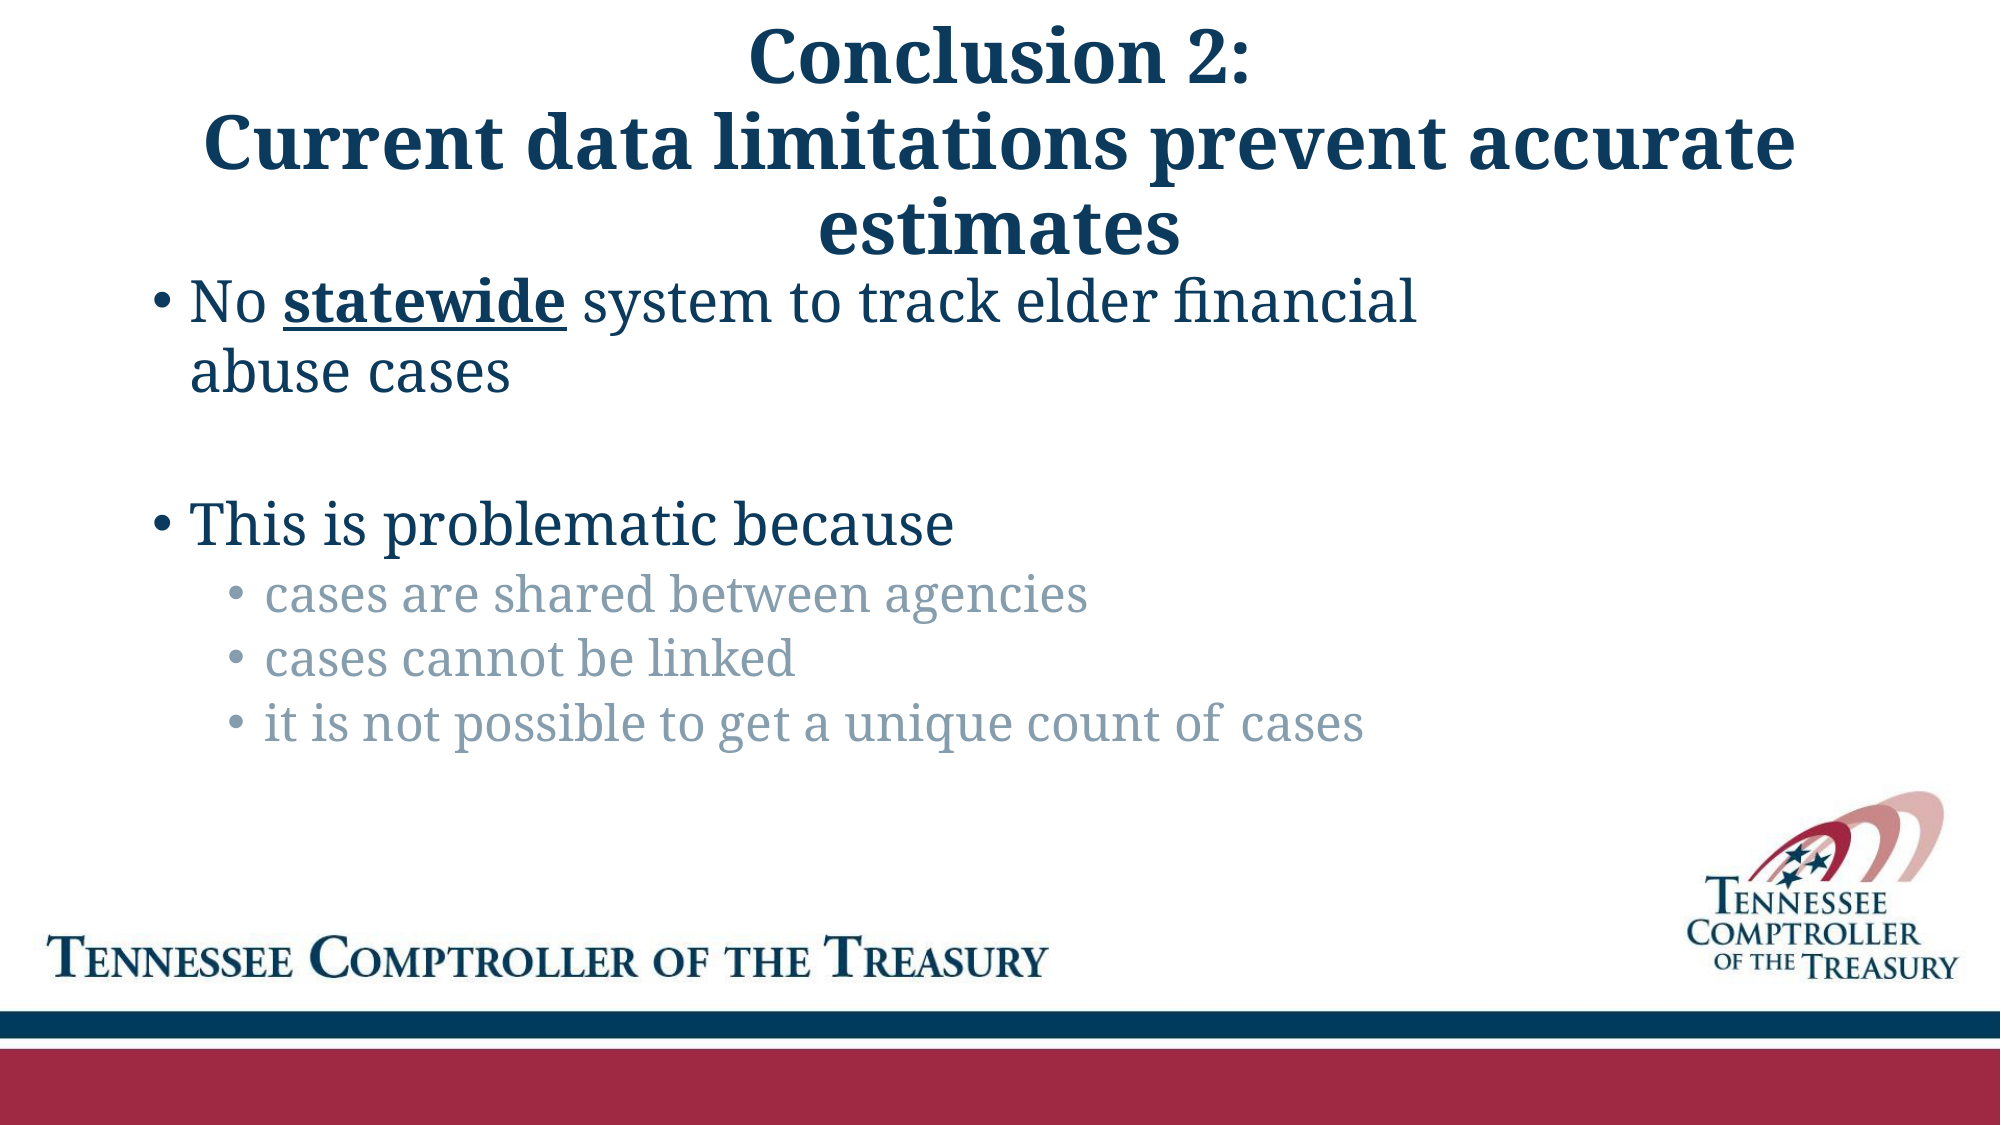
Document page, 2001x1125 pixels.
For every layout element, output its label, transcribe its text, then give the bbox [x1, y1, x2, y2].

picture [0, 783, 2000, 1034]
picture [0, 1038, 2000, 1125]
title Conclusion 2: Current data limitations prevent accurate estimates [86, 11, 1914, 270]
text_box No statewide system to track elder financial abuse cases This is problematic because cases are shared between agencies cases cannot be linked it is not possible to get a unique count of cases [150, 262, 1471, 752]
